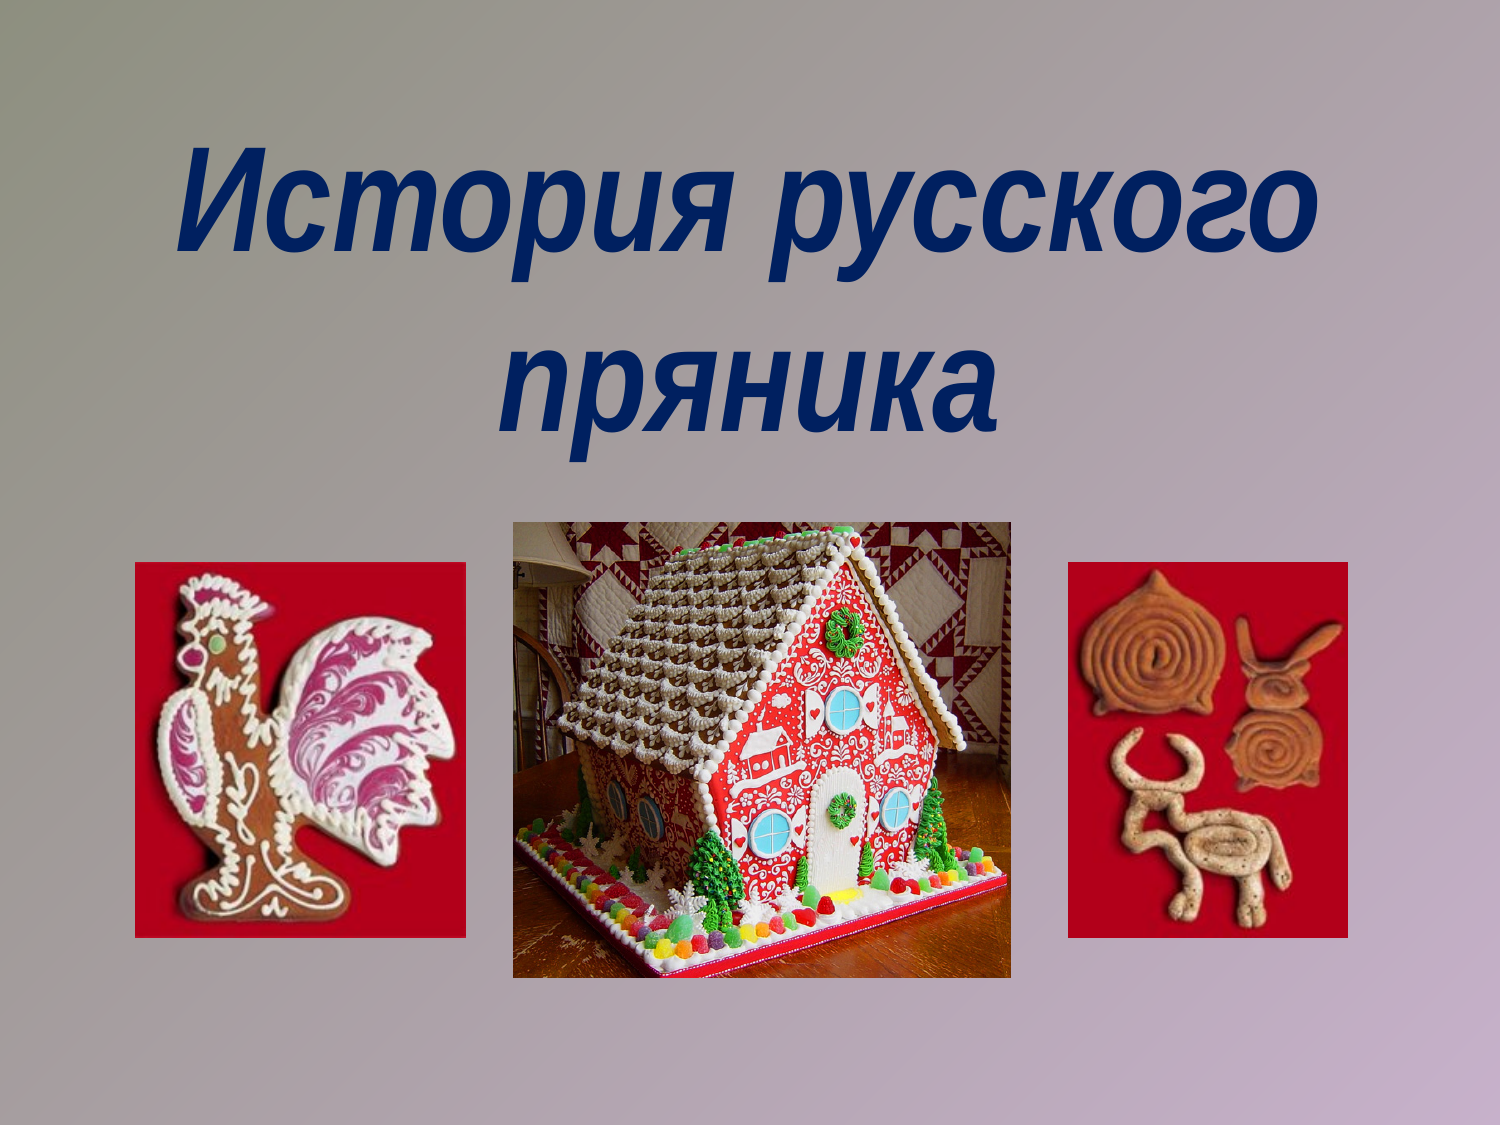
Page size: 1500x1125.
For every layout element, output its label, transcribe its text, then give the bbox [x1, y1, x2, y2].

picture [1068, 562, 1348, 938]
picture [513, 522, 1011, 978]
picture [135, 562, 466, 938]
title История русского пряника [112, 160, 1388, 402]
